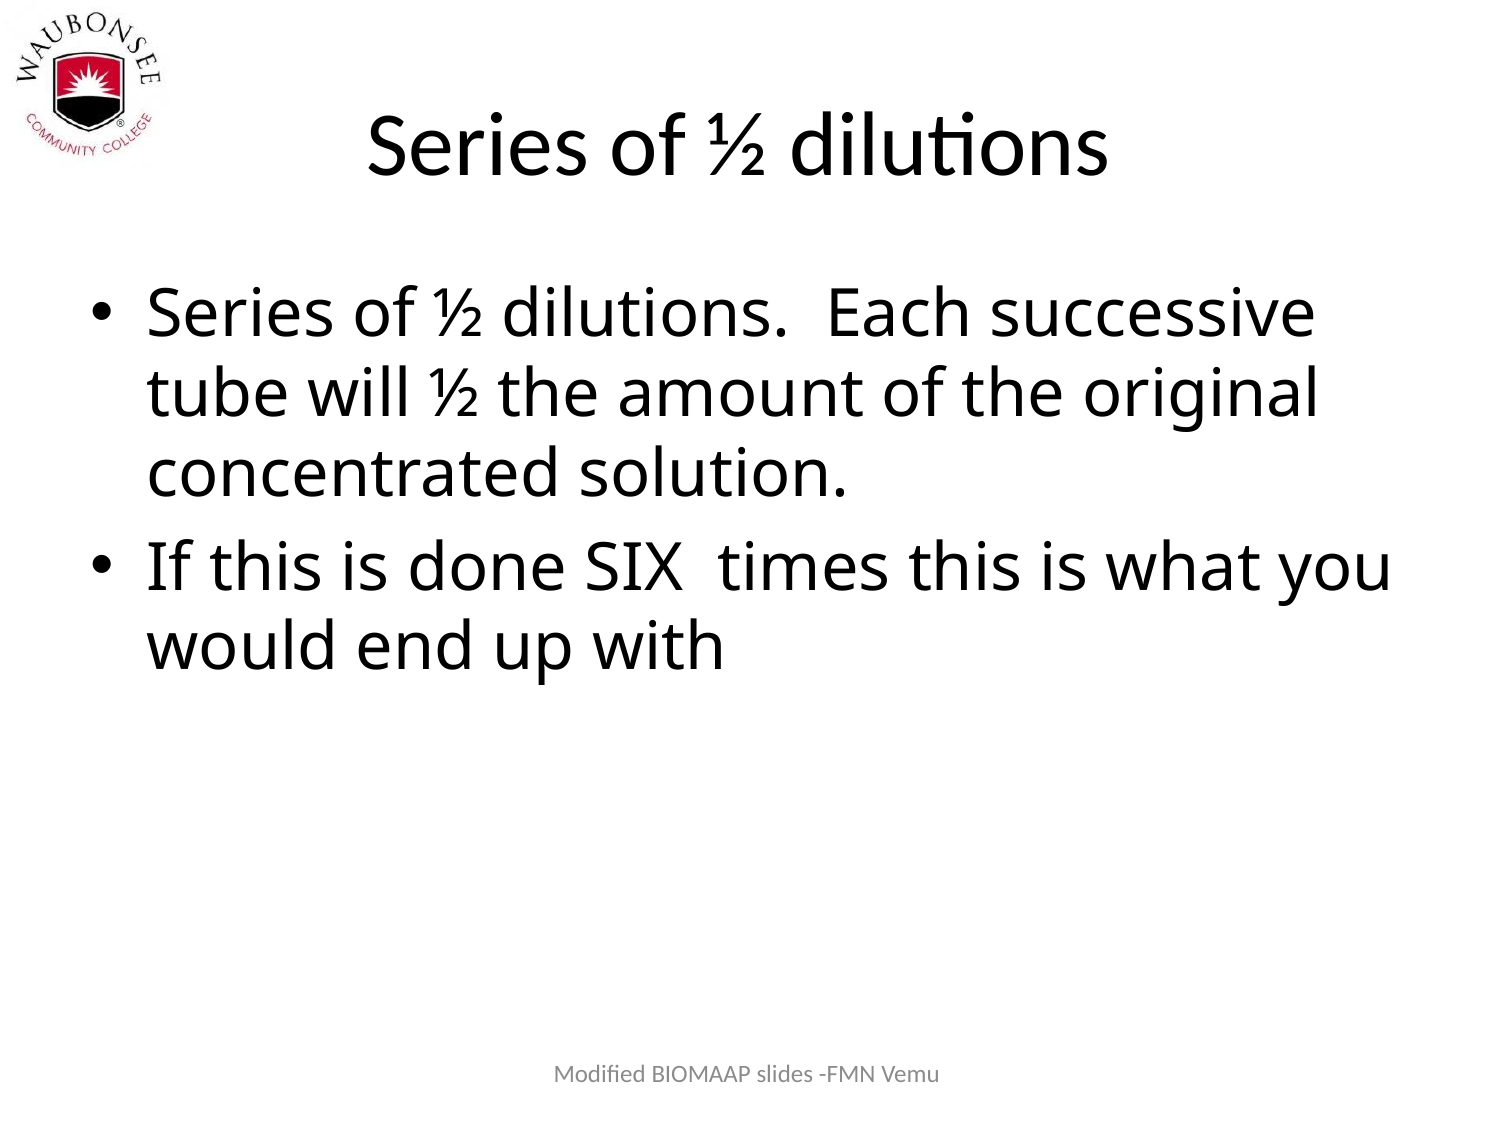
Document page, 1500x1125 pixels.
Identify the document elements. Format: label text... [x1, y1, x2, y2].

footer Modified BIOMAAP slides -FMN Vemu [512, 1042, 988, 1103]
title Series of ½ dilutions [75, 45, 1425, 233]
picture [3, 0, 173, 169]
list Series of ½ dilutions. Each successive tube will ½ the amount of the original concentrated solution. If this is done SIX times this is what you would end up with [75, 262, 1425, 1005]
